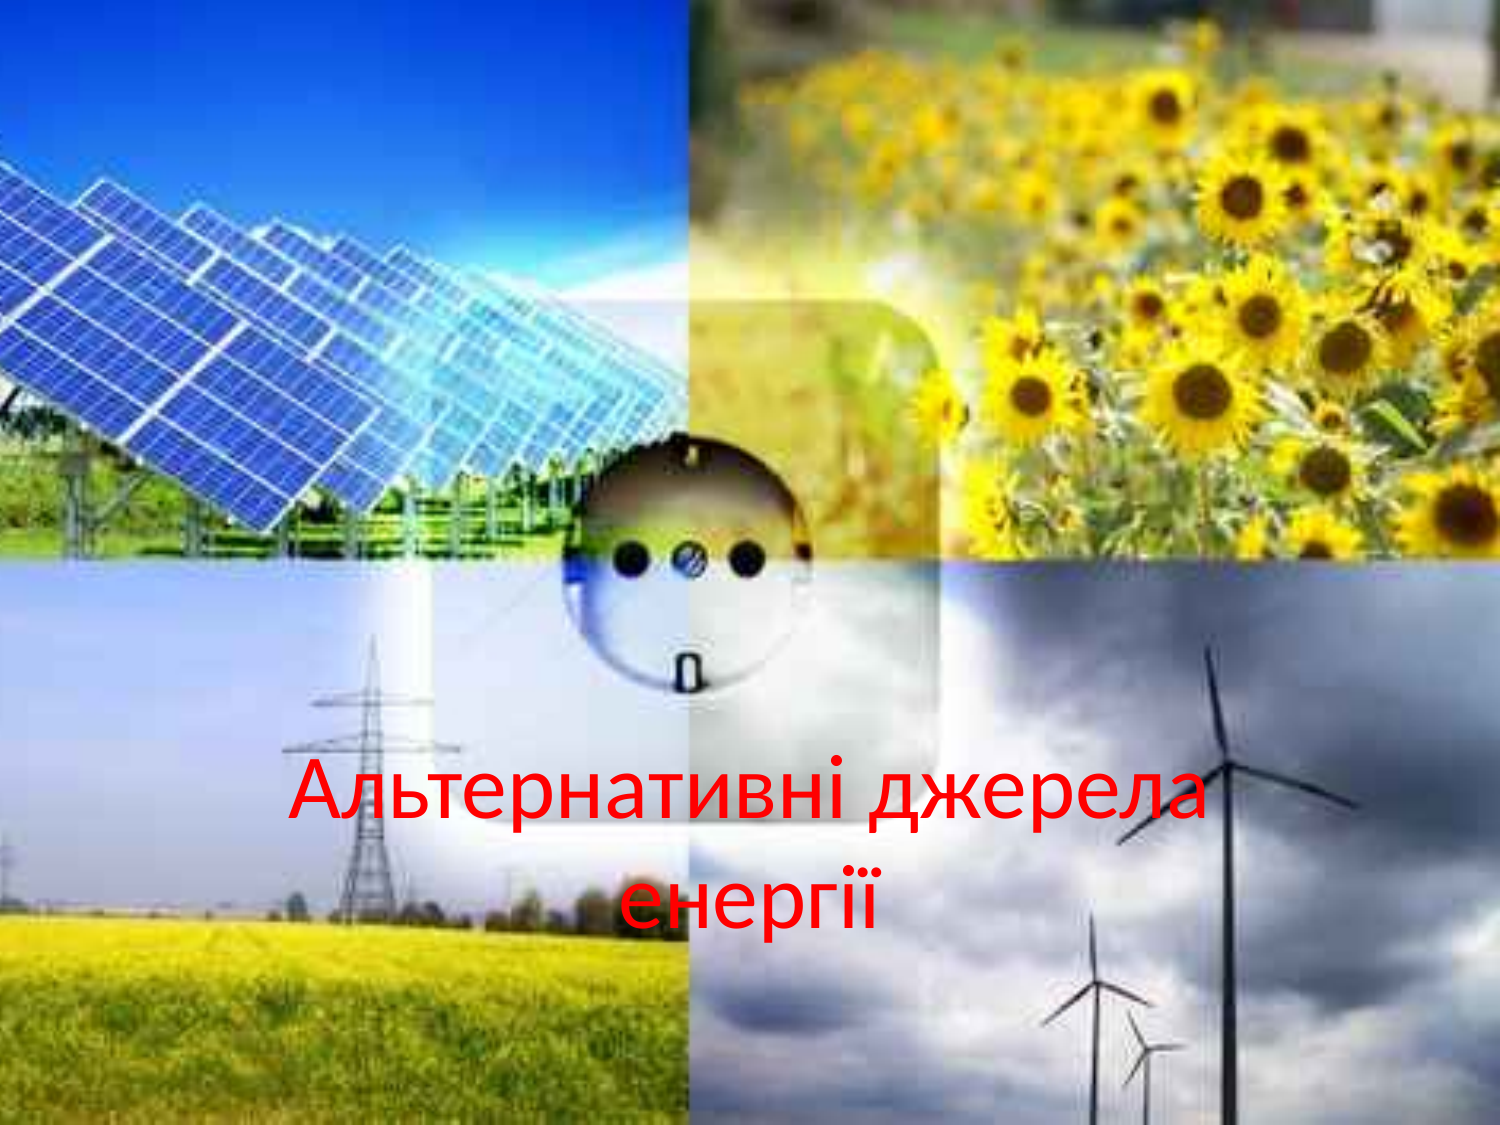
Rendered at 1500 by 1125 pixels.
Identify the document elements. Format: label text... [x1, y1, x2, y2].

title Альтернативні джерела енергії [112, 716, 1388, 958]
picture [0, 0, 1500, 1125]
